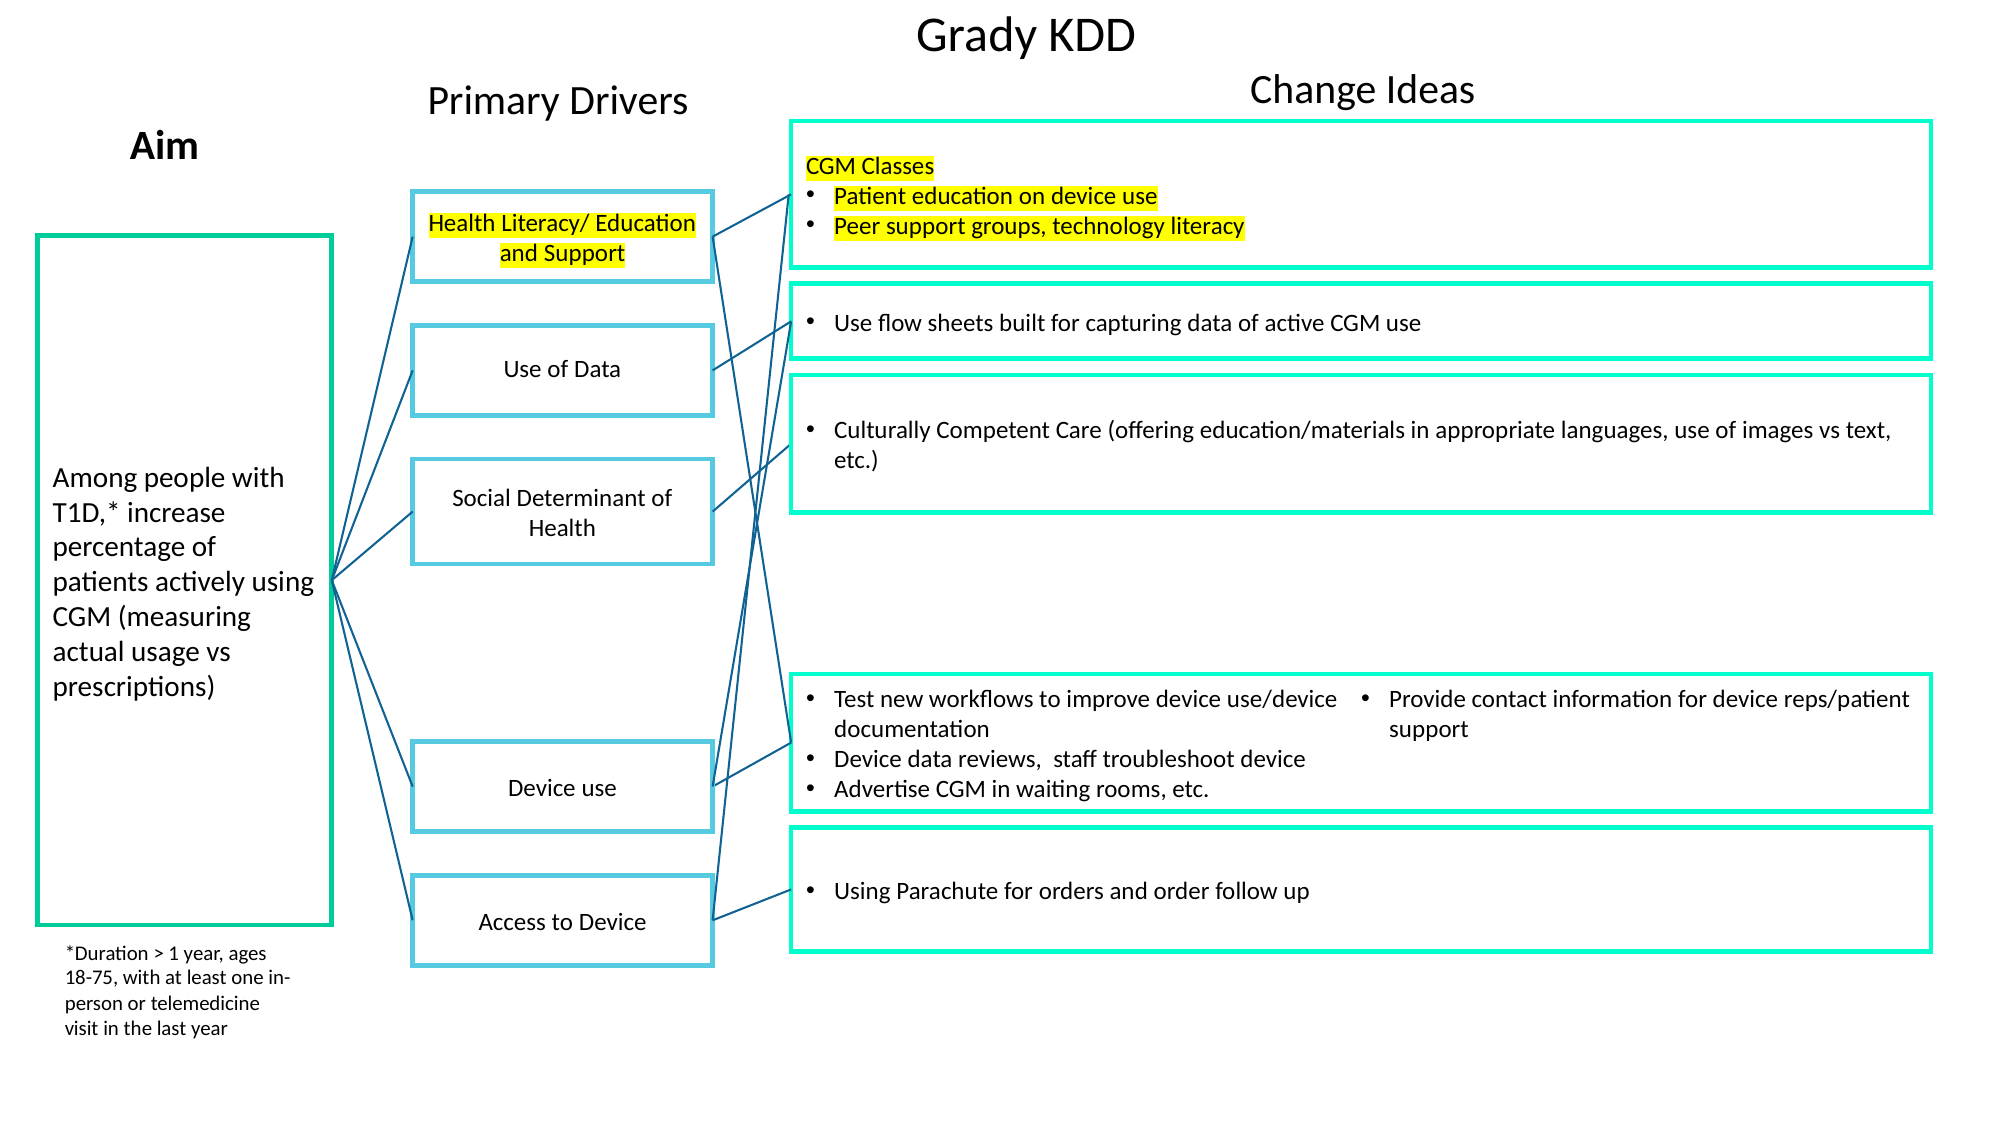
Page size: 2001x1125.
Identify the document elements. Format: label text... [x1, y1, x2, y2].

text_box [331, 787, 413, 921]
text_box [331, 236, 413, 370]
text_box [331, 511, 413, 581]
text_box Primary Drivers [412, 65, 731, 130]
text_box Aim [105, 110, 235, 176]
text_box Device use [413, 741, 712, 833]
text_box Use flow sheets built for capturing data of active CGM use [792, 283, 1932, 360]
title Grady KDD [126, 2, 1927, 68]
text_box Among people with T1D,* increase percentage of patients actively using CGM (measuring actual usage vs prescriptions) [37, 234, 333, 926]
text_box Access to Device [412, 874, 714, 966]
text_box Use of Data [413, 324, 712, 416]
text_box CGM Classes Patient education on device use Peer support groups, technology literacy [790, 120, 1932, 269]
text_box Health Literacy/ Education and Support [412, 191, 714, 283]
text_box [331, 581, 413, 787]
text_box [712, 194, 789, 921]
text_box *Duration > 1 year, ages 18-75, with at least one in-person or telemedicine visit in the last year [49, 931, 307, 1047]
text_box Culturally Competent Care (offering education/materials in appropriate languages, use of images vs text, etc.) [792, 374, 1932, 514]
text_box Using Parachute for orders and order follow up [790, 827, 1932, 952]
text_box Test new workflows to improve device use/device documentation Device data reviews, staff troubleshoot device Advertise CGM in waiting rooms, etc. Provide contact information for device reps/patient support [790, 673, 1932, 812]
text_box Social Determinant of Health [413, 458, 712, 565]
text_box Change Ideas [1185, 54, 1541, 120]
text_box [331, 370, 413, 511]
